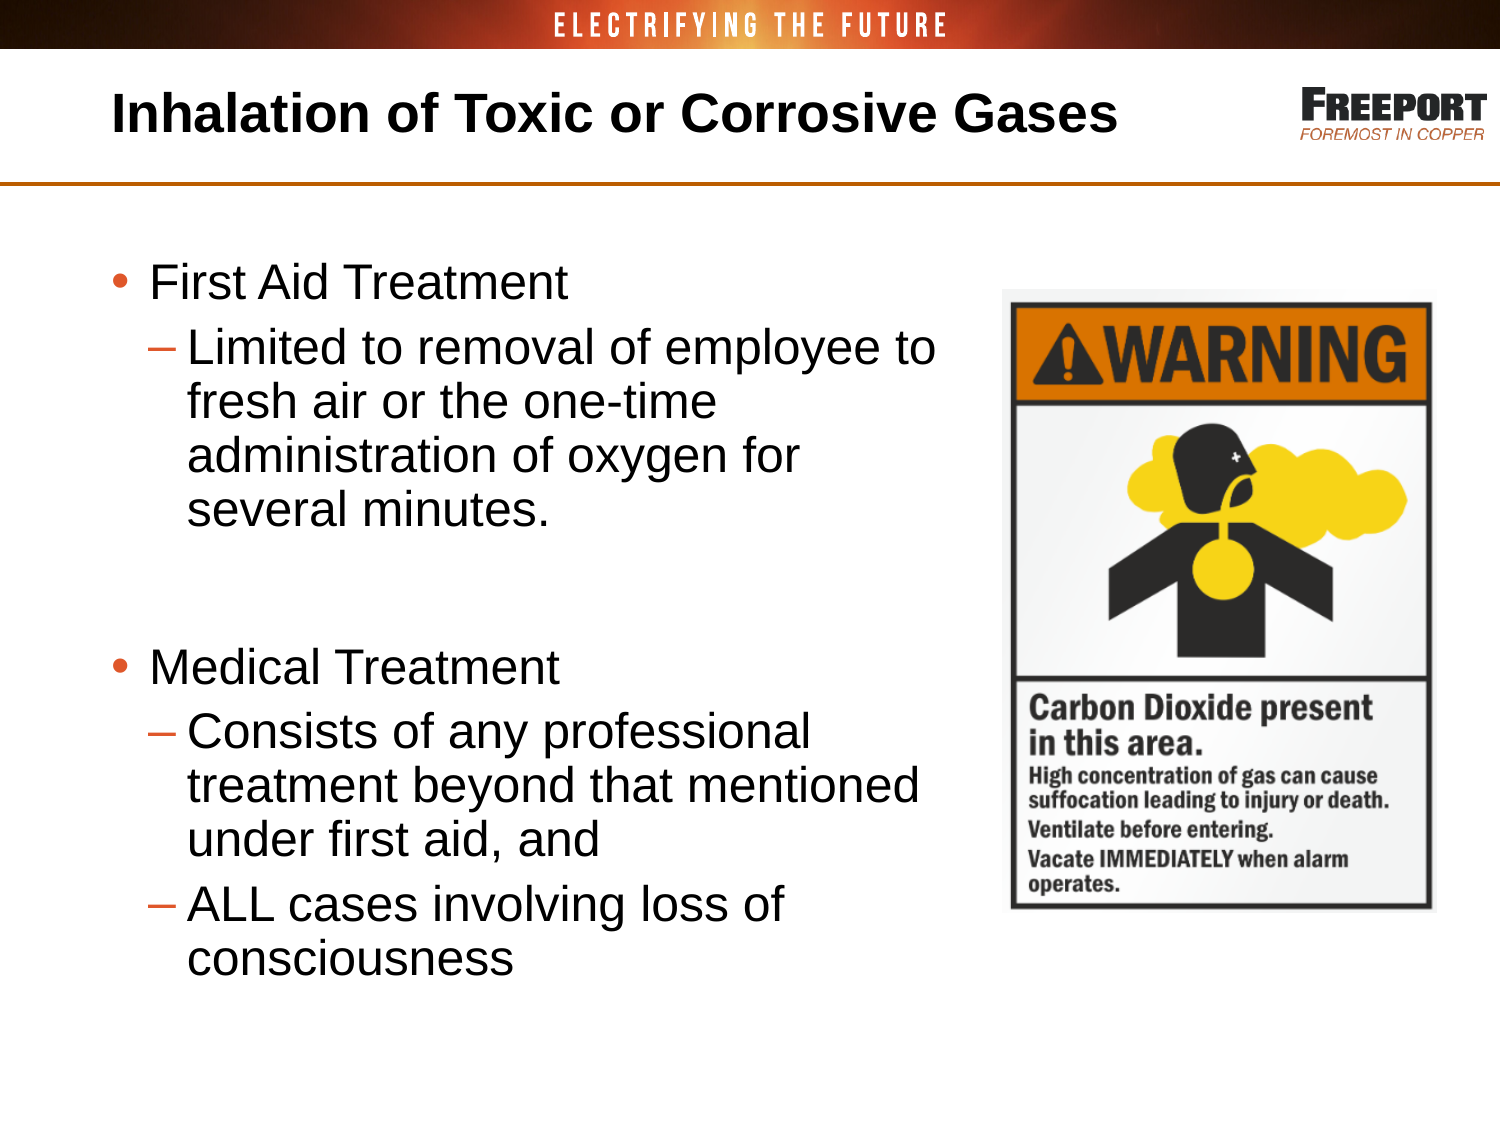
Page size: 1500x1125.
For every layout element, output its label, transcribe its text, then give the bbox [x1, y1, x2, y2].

picture [1002, 289, 1437, 913]
title Inhalation of Toxic or Corrosive Gases [96, 59, 1293, 171]
list First Aid Treatment Limited to removal of employee to fresh air or the one-time administration of oxygen for several minutes. Medical Treatment Consists of any professional treatment beyond that mentioned under first aid, and ALL cases involving loss of consciousness [96, 249, 990, 982]
picture [0, 0, 1500, 49]
picture [1300, 87, 1487, 140]
